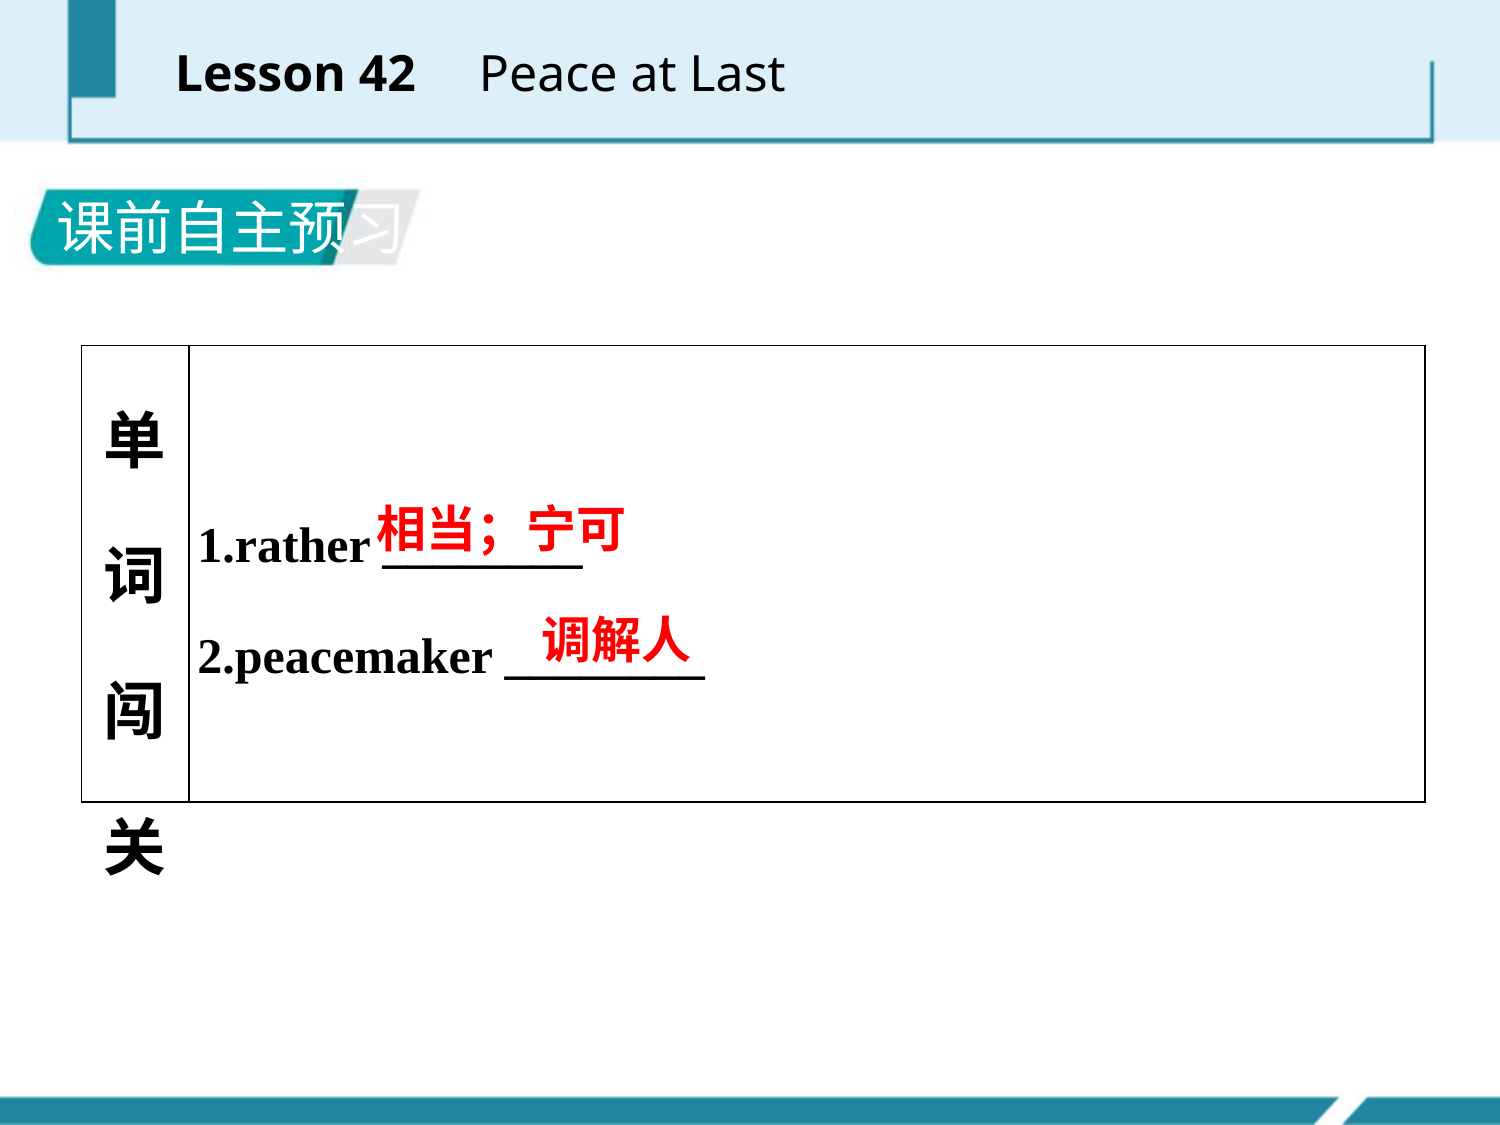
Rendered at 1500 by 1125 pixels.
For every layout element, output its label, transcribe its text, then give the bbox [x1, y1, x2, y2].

text_box 调解人 [476, 600, 707, 676]
picture [0, 0, 1500, 1125]
table_header 单词闯关 [82, 346, 188, 801]
text_box Lesson 42 Peace at Last [104, 0, 857, 119]
text_box 相当；宁可 [361, 490, 642, 566]
table_header 1.rather ________ 2.peacemaker ________ [190, 346, 1424, 801]
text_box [14, 171, 459, 283]
